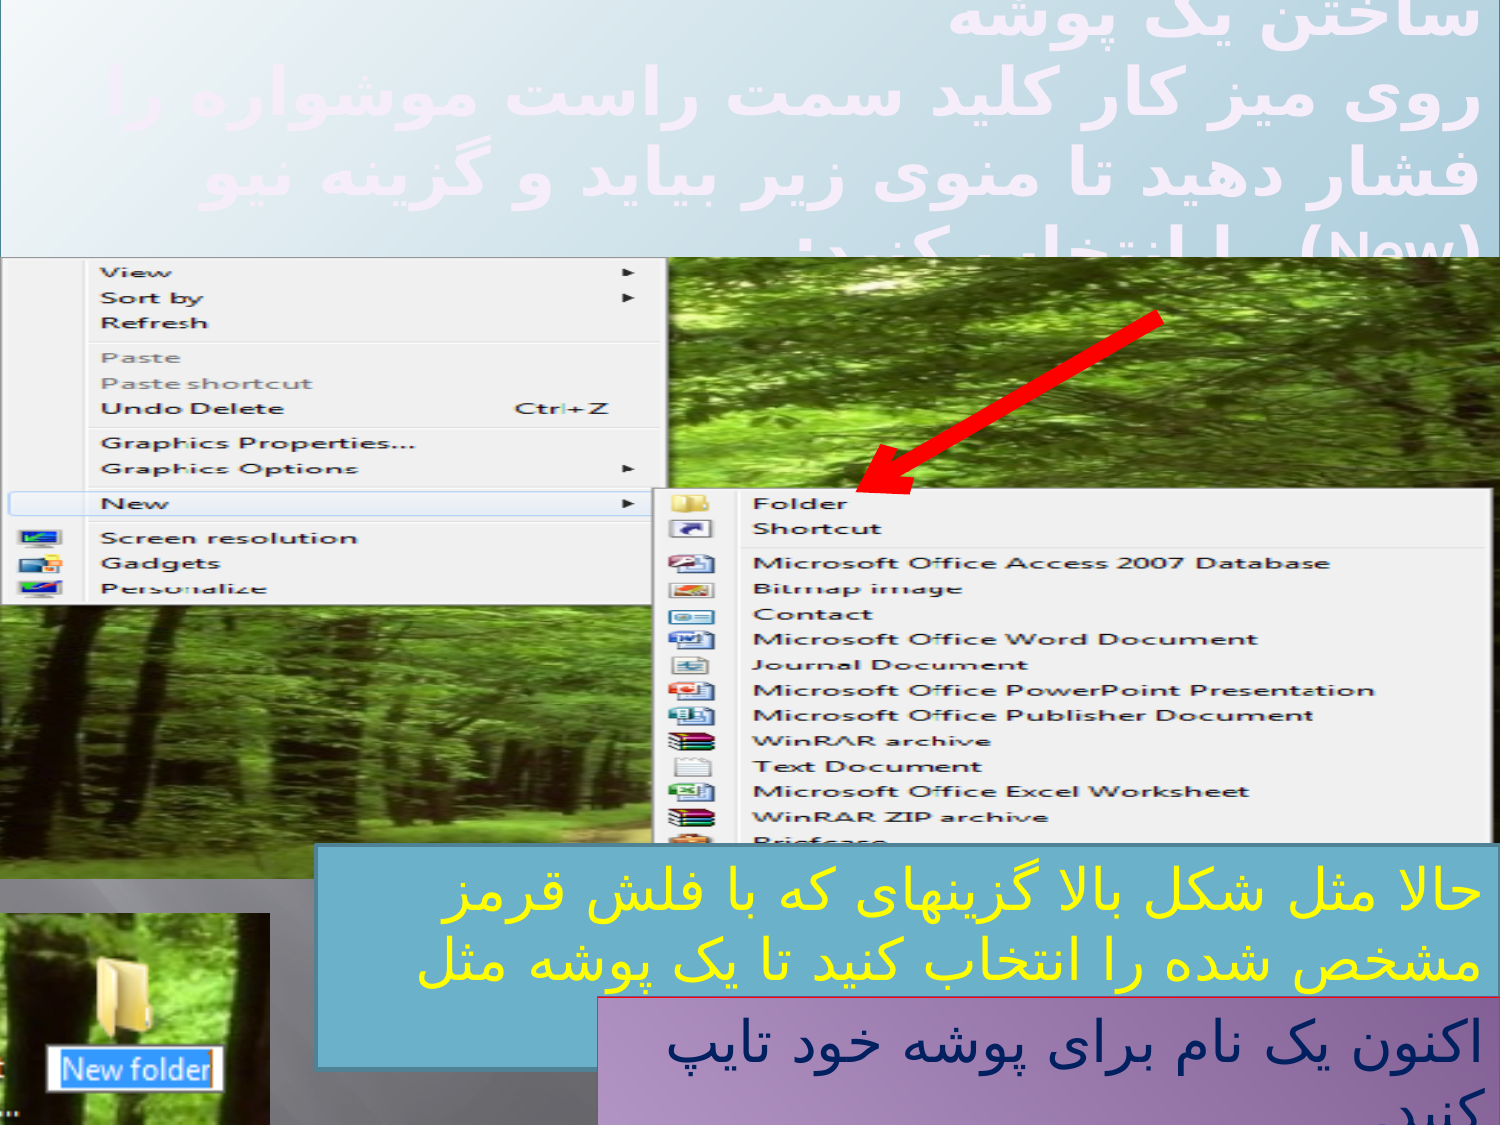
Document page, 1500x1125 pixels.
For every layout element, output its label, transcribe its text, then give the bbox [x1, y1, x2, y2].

text_box اکنون یک نام برای پوشه خود تایپ کنید. [597, 996, 1500, 1125]
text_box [855, 316, 1161, 493]
picture [0, 257, 1500, 880]
picture [0, 913, 270, 1125]
text_box ساختن یک پوشه روی میز کار کلید سمت راست موشواره را فشار دهید تا منوی زیر بیاید و گزینه نیو (New) را انتخاب کنید: [0, 0, 1500, 257]
text_box حالا مثل شکل بالا گزینه‏ای که با فلش قرمز مشخص شده را انتخاب کنید تا یک پوشه مثل شکل زیر درست شود: [314, 924, 1500, 1072]
